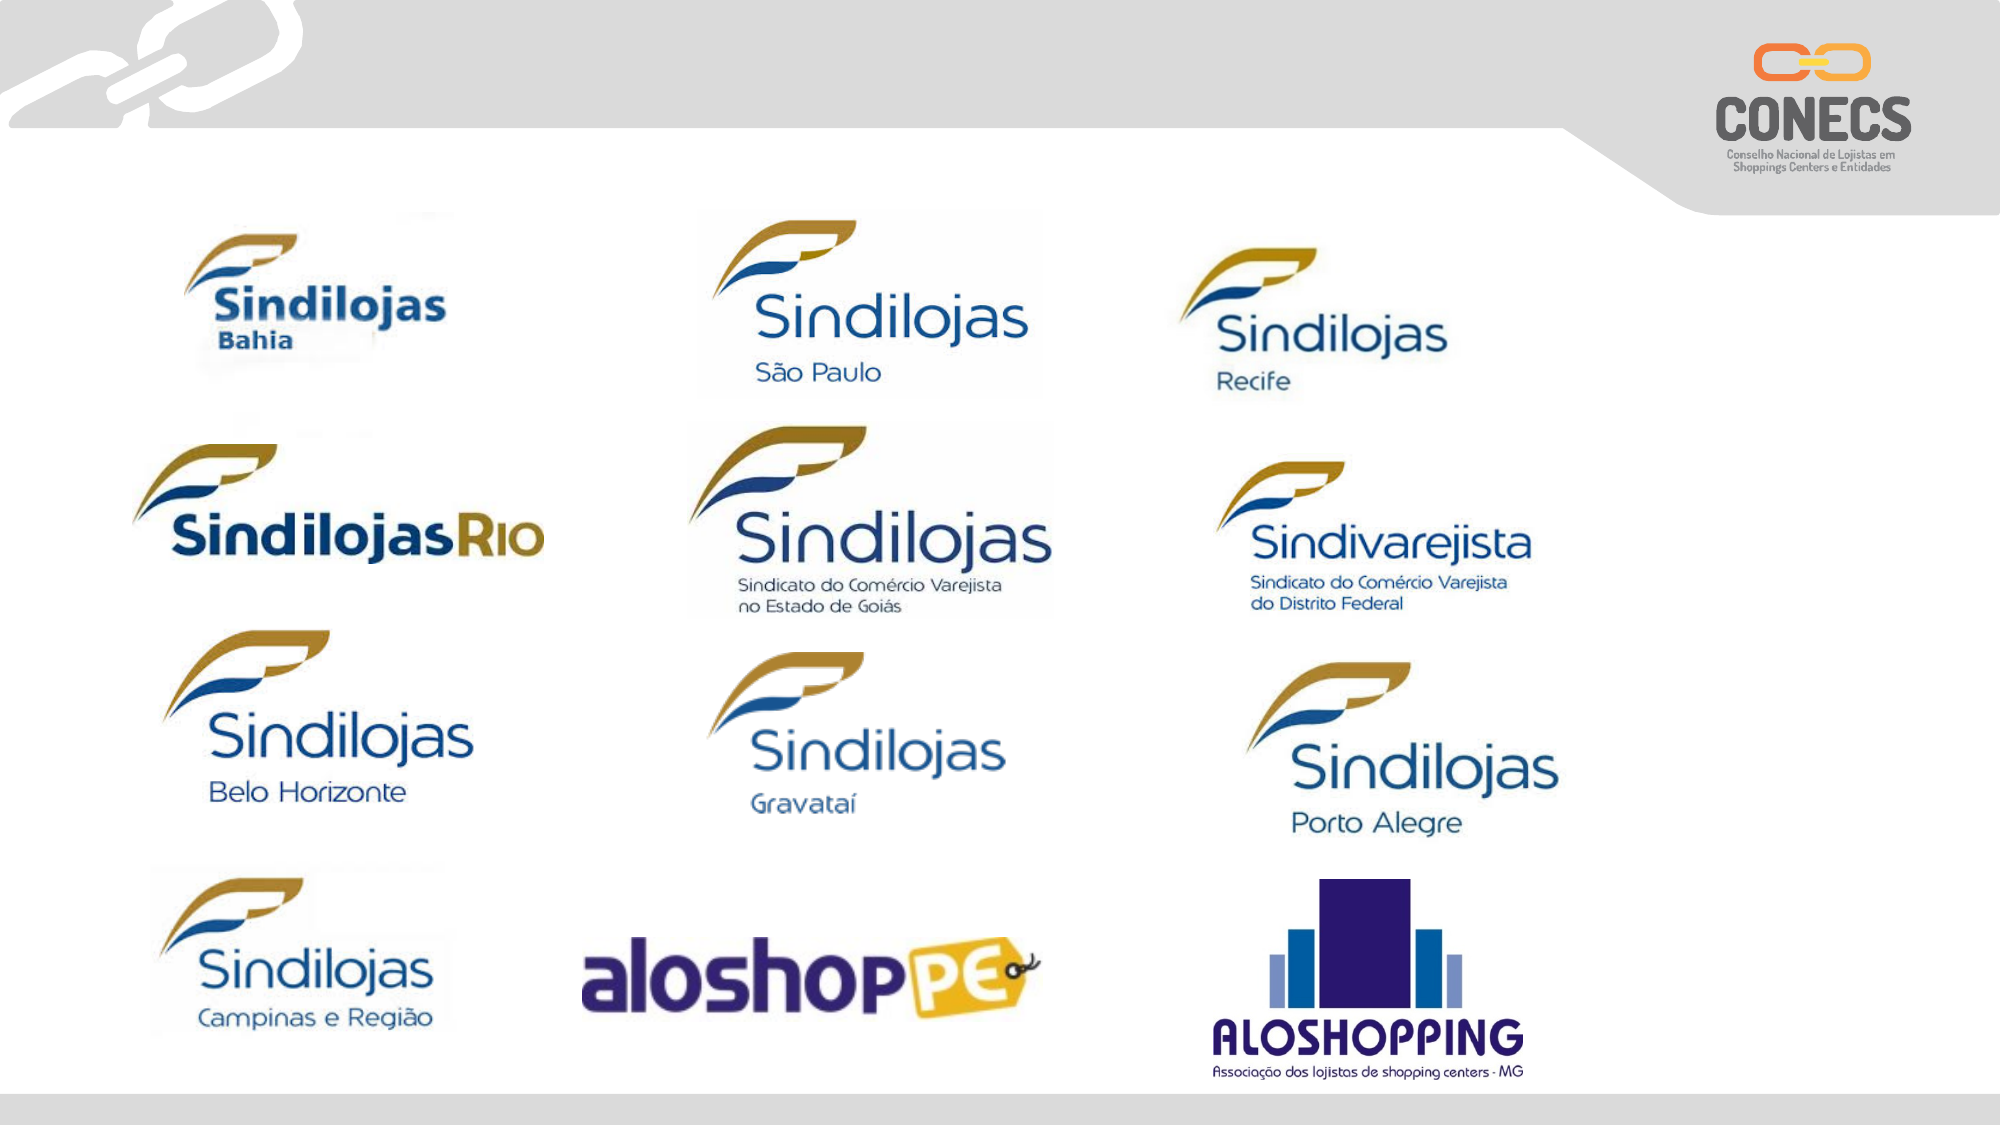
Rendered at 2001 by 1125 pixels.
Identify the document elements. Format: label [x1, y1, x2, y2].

picture [1232, 640, 1570, 866]
picture [697, 209, 1043, 399]
picture [1213, 453, 1538, 619]
picture [38, 861, 1043, 1047]
picture [1213, 879, 1523, 1080]
picture [94, 618, 544, 825]
picture [687, 421, 1054, 619]
picture [697, 652, 1031, 834]
picture [184, 212, 454, 438]
text_box [0, 0, 2000, 216]
text_box [0, 1093, 2000, 1125]
picture [1140, 218, 1481, 408]
picture [132, 444, 544, 564]
text_box [1716, 43, 1911, 174]
